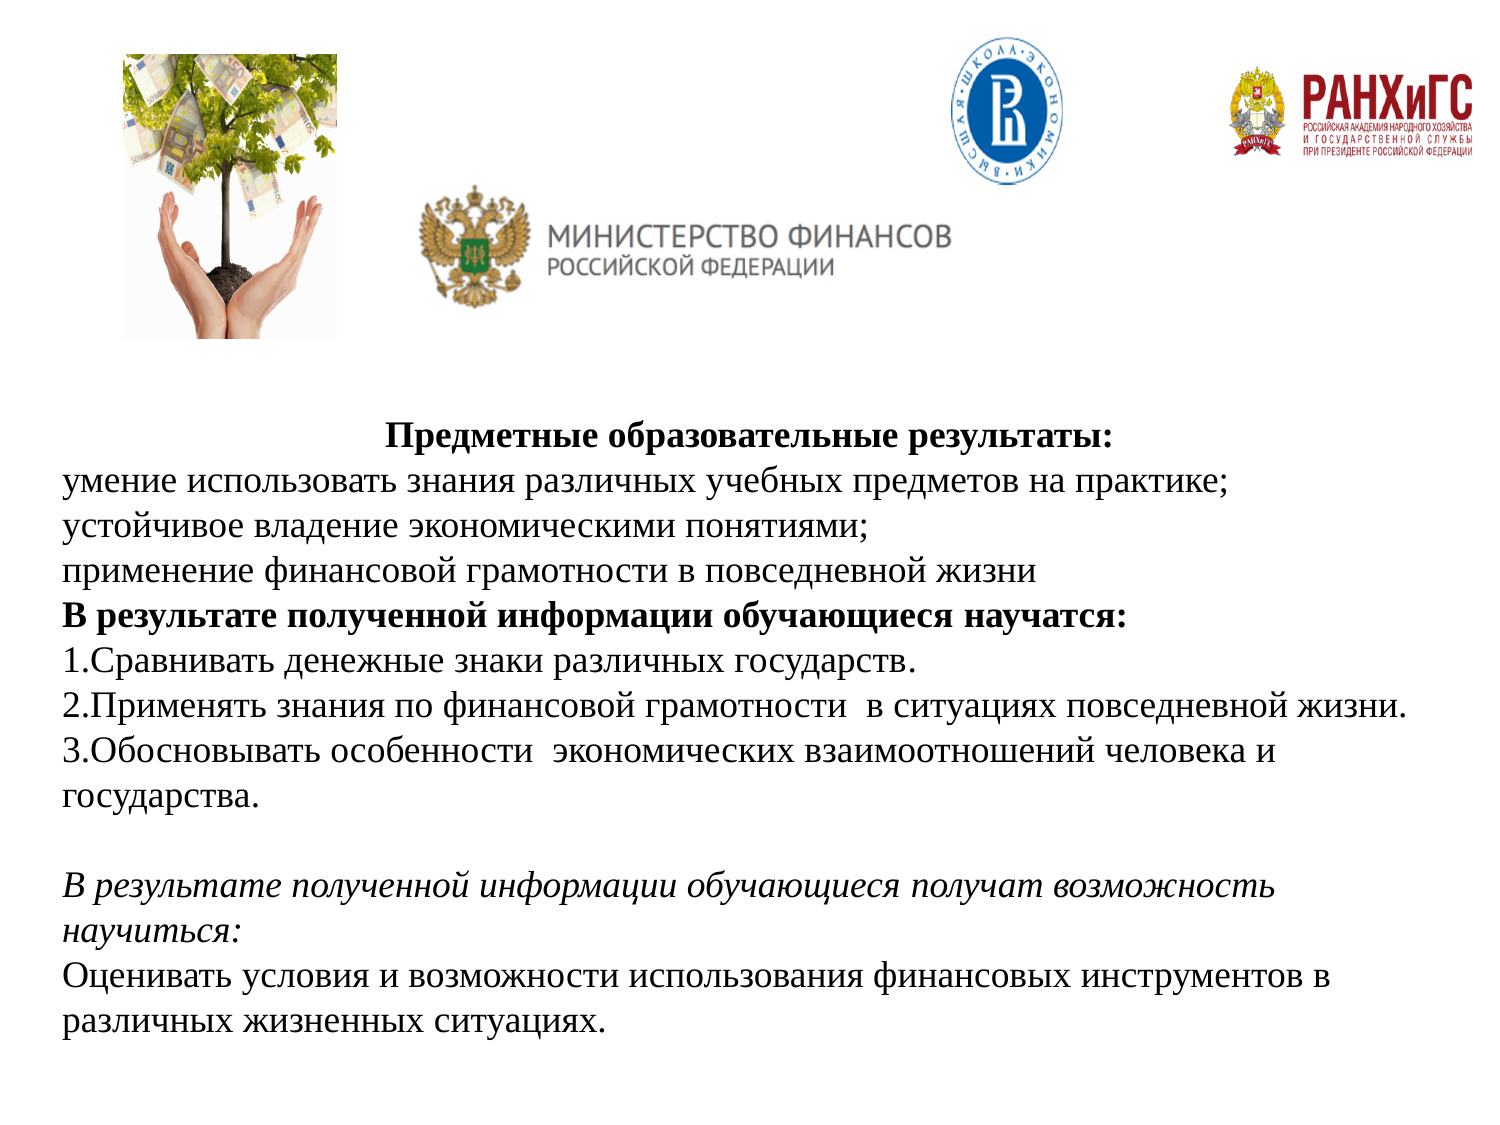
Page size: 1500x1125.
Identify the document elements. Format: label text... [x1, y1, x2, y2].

picture [123, 54, 338, 339]
picture [407, 37, 1064, 331]
text_box Предметные образовательные результаты: умение использовать знания различных учебных предметов на практике; устойчивое владение экономическими понятиями; применение финансовой грамотности в повседневной жизни В результате полученной информации обучающиеся научатся: 1.Сравнивать денежные знаки различных государств. 2.Применять знания по финансовой грамотности в ситуациях повседневной жизни. 3.Обосновывать особенности экономических взаимоотношений человека и государства. В результате полученной информации обучающиеся получат возможность научиться: Оценивать условия и возможности использования финансовых инструментов в различных жизненных ситуациях. [47, 357, 1453, 1093]
picture [1226, 64, 1478, 163]
